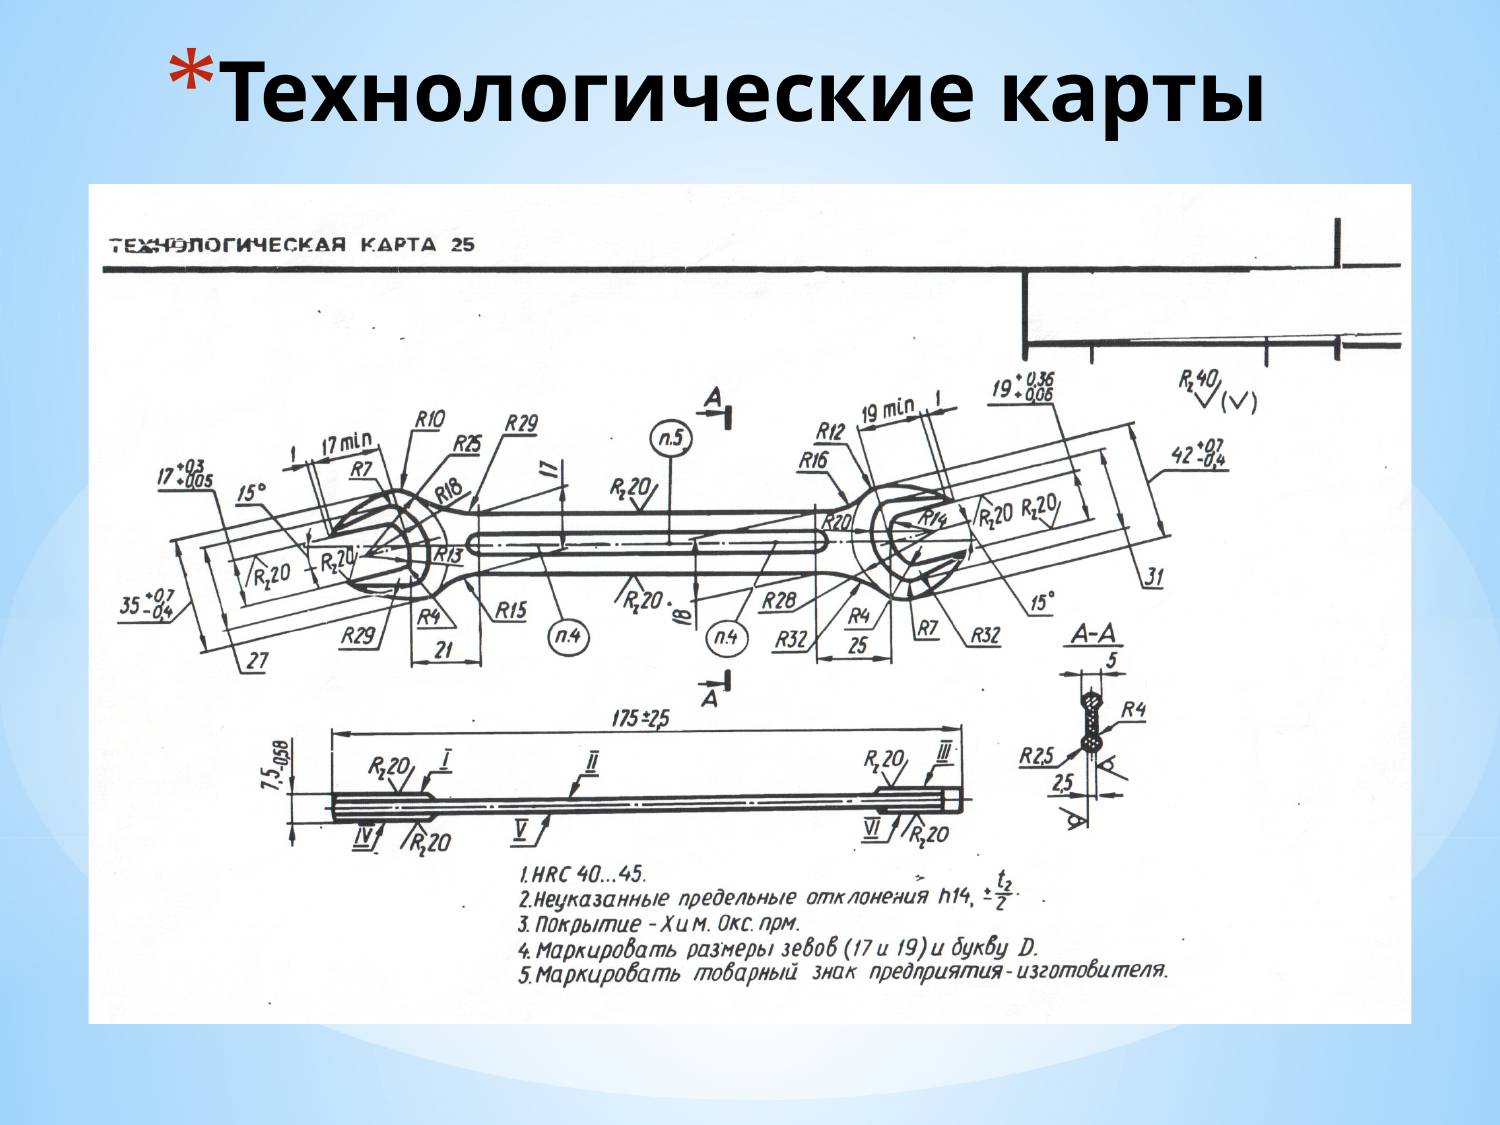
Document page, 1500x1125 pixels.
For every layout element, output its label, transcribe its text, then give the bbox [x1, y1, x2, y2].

title Технологические карты [123, 30, 324, 184]
picture [88, 0, 1412, 1125]
title Технологические карты [1175, 30, 1311, 184]
